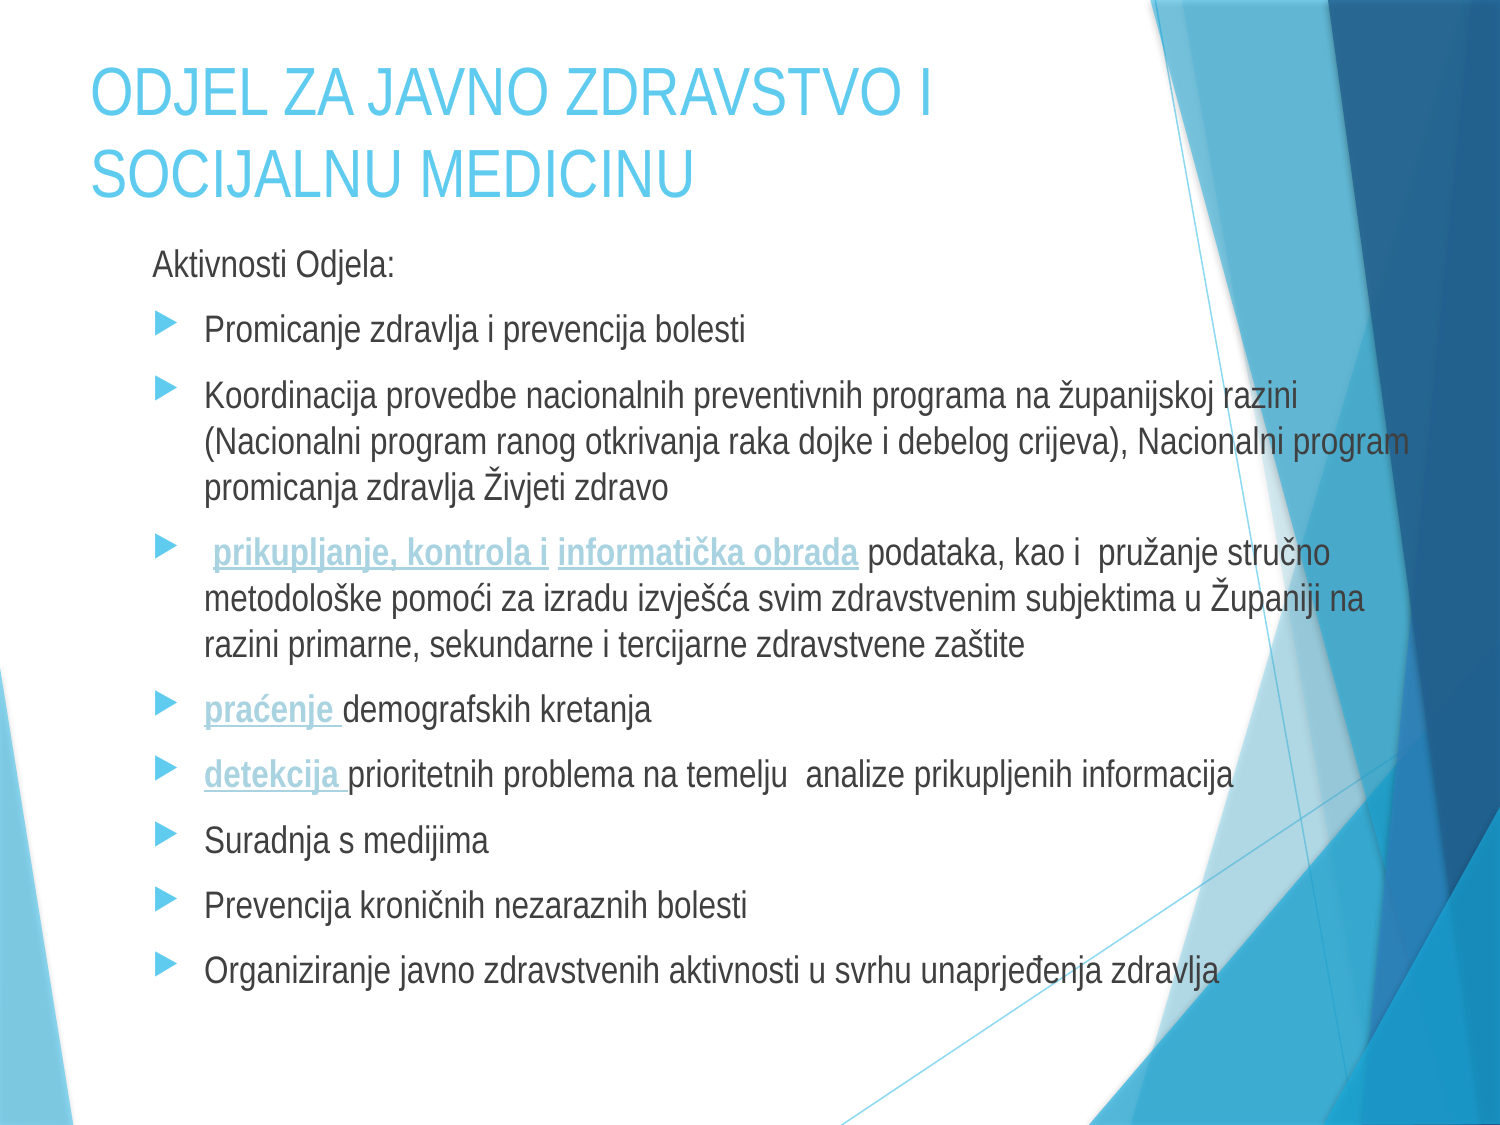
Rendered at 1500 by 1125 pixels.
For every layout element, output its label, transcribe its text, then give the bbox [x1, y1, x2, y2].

title ODJEL ZA JAVNO ZDRAVSTVO I SOCIJALNU MEDICINU [75, 40, 1451, 220]
list Aktivnosti Odjela: Promicanje zdravlja i prevencija bolesti Koordinacija provedbe nacionalnih preventivnih programa na županijskoj razini (Nacionalni program ranog otkrivanja raka dojke i debelog crijeva), Nacionalni program promicanja zdravlja Živjeti zdravo prikupljanje, kontrola i informatička obrada podataka, kao i pružanje stručno metodološke pomoći za izradu izvješća svim zdravstvenim subjektima u Županiji na razini primarne, sekundarne i tercijarne zdravstvene zaštite praćenje demografskih kretanja detekcija prioritetnih problema na temelju analize prikupljenih informacija Suradnja s medijima Prevencija kroničnih nezaraznih bolesti Organiziranje javno zdravstvenih aktivnosti u svrhu unaprjeđenja zdravlja [137, 231, 1451, 1000]
